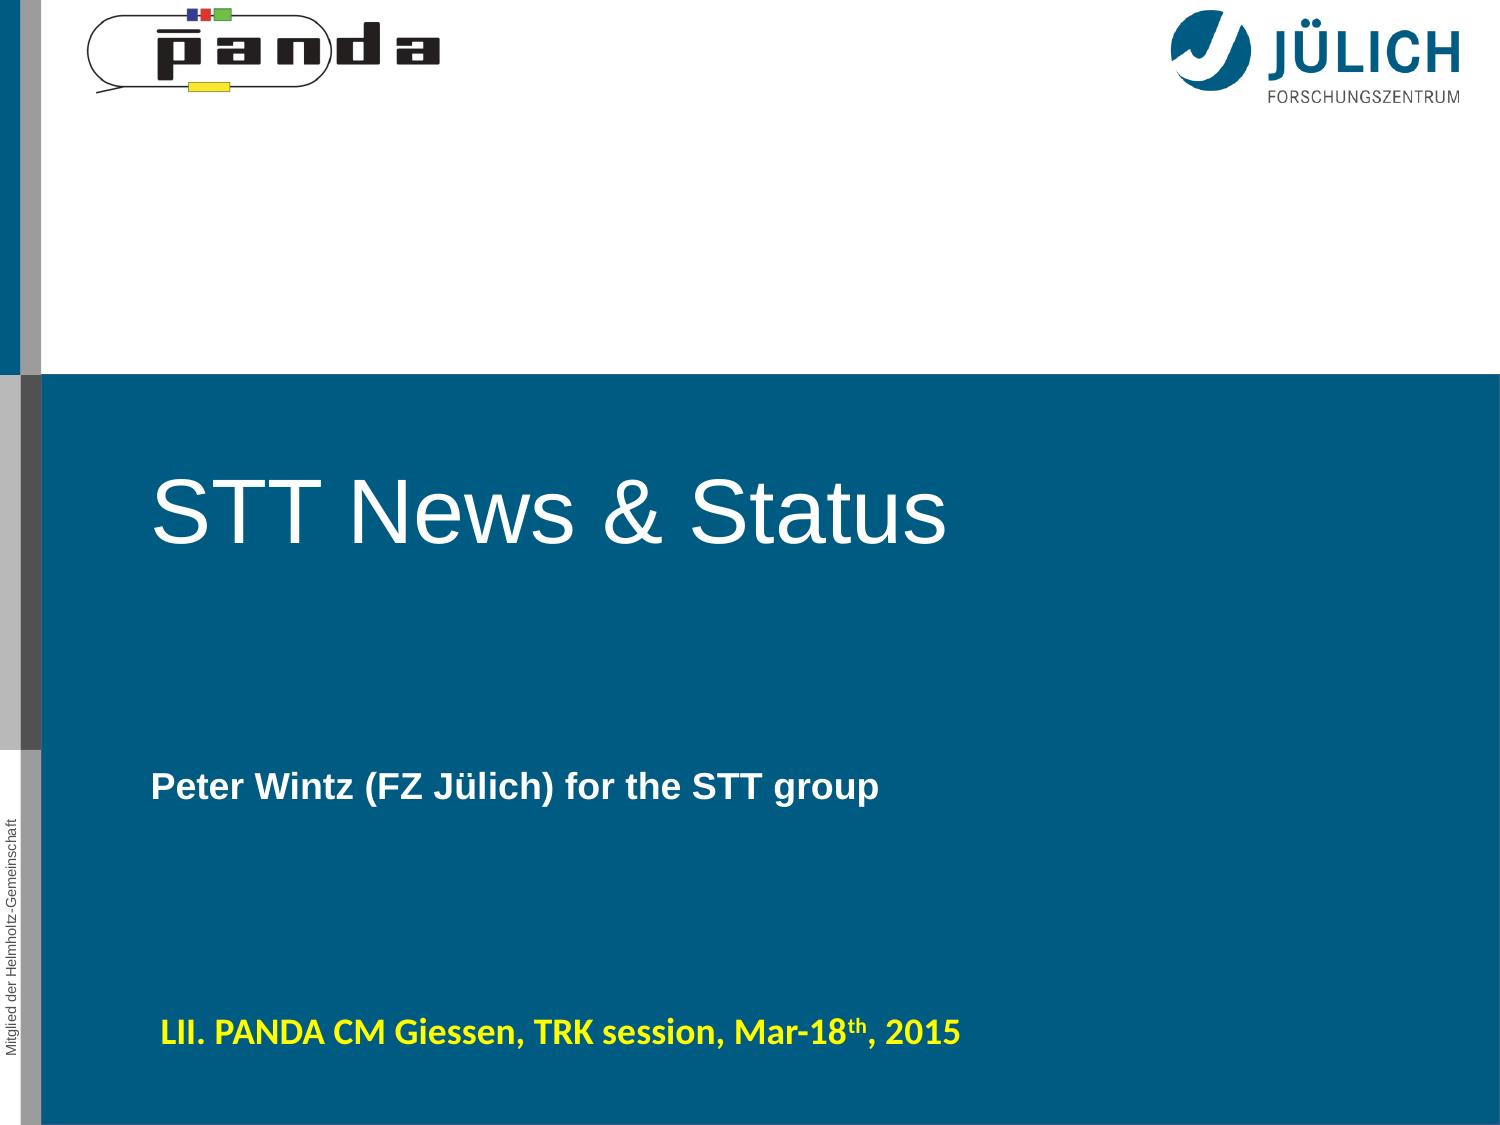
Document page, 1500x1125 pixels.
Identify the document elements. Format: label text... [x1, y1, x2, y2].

picture [86, 8, 440, 94]
picture [1169, 8, 1459, 103]
list Peter Wintz (FZ Jülich) for the STT group [135, 754, 1459, 849]
list STT News & Status [135, 444, 1471, 681]
text_box LII. PANDA CM Giessen, TRK session, Mar-18th, 2015 [145, 999, 977, 1060]
